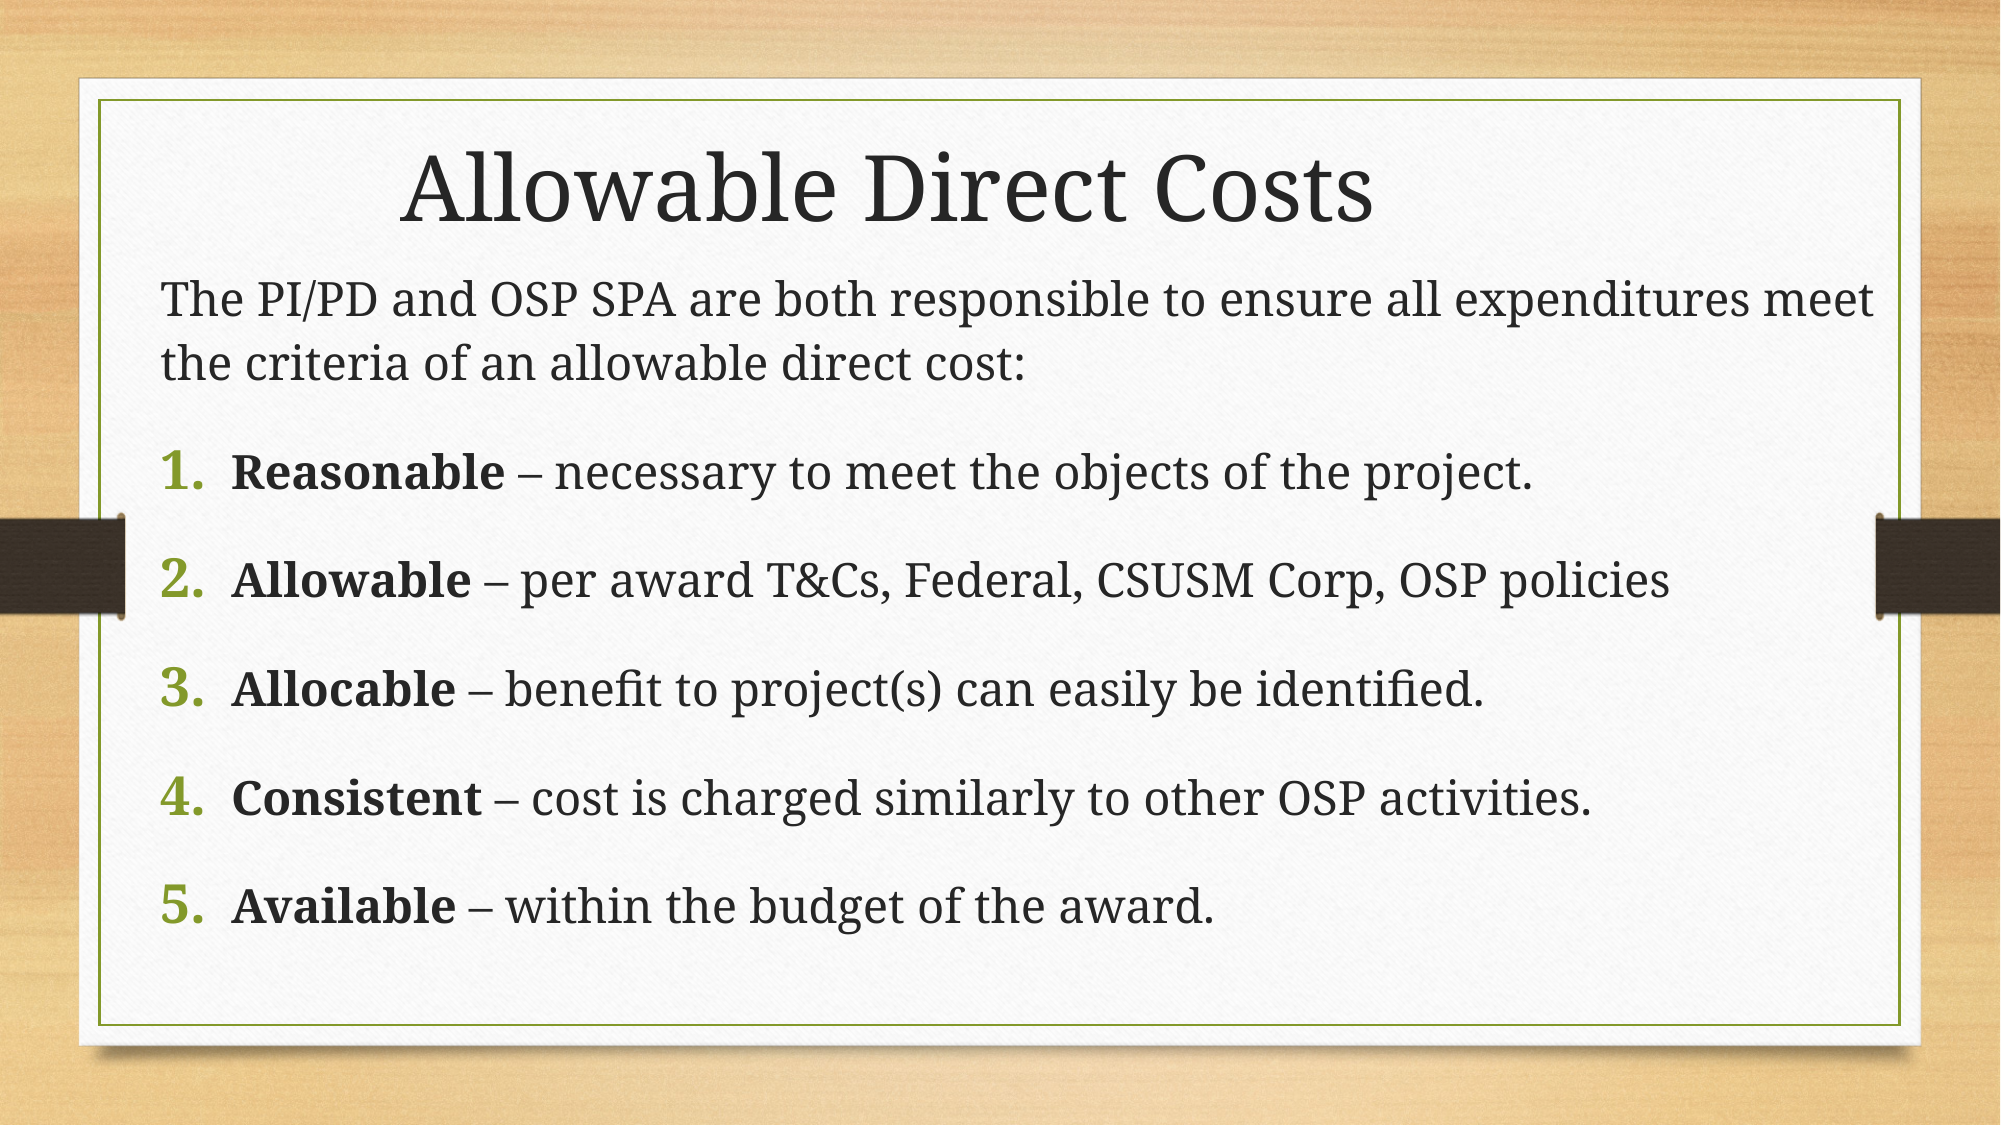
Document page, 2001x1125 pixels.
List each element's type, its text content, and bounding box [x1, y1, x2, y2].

picture [0, 0, 2001, 1125]
list The PI/PD and OSP SPA are both responsible to ensure all expenditures meet the criteria of an allowable direct cost: Reasonable – necessary to meet the objects of the project. Allowable – per award T&Cs, Federal, CSUSM Corp, OSP policies Allocable – benefit to project(s) can easily be identified. Consistent – cost is charged similarly to other OSP activities. Available – within the budget of the award. [145, 258, 1970, 1029]
title Allowable Direct Costs [101, 78, 1677, 293]
